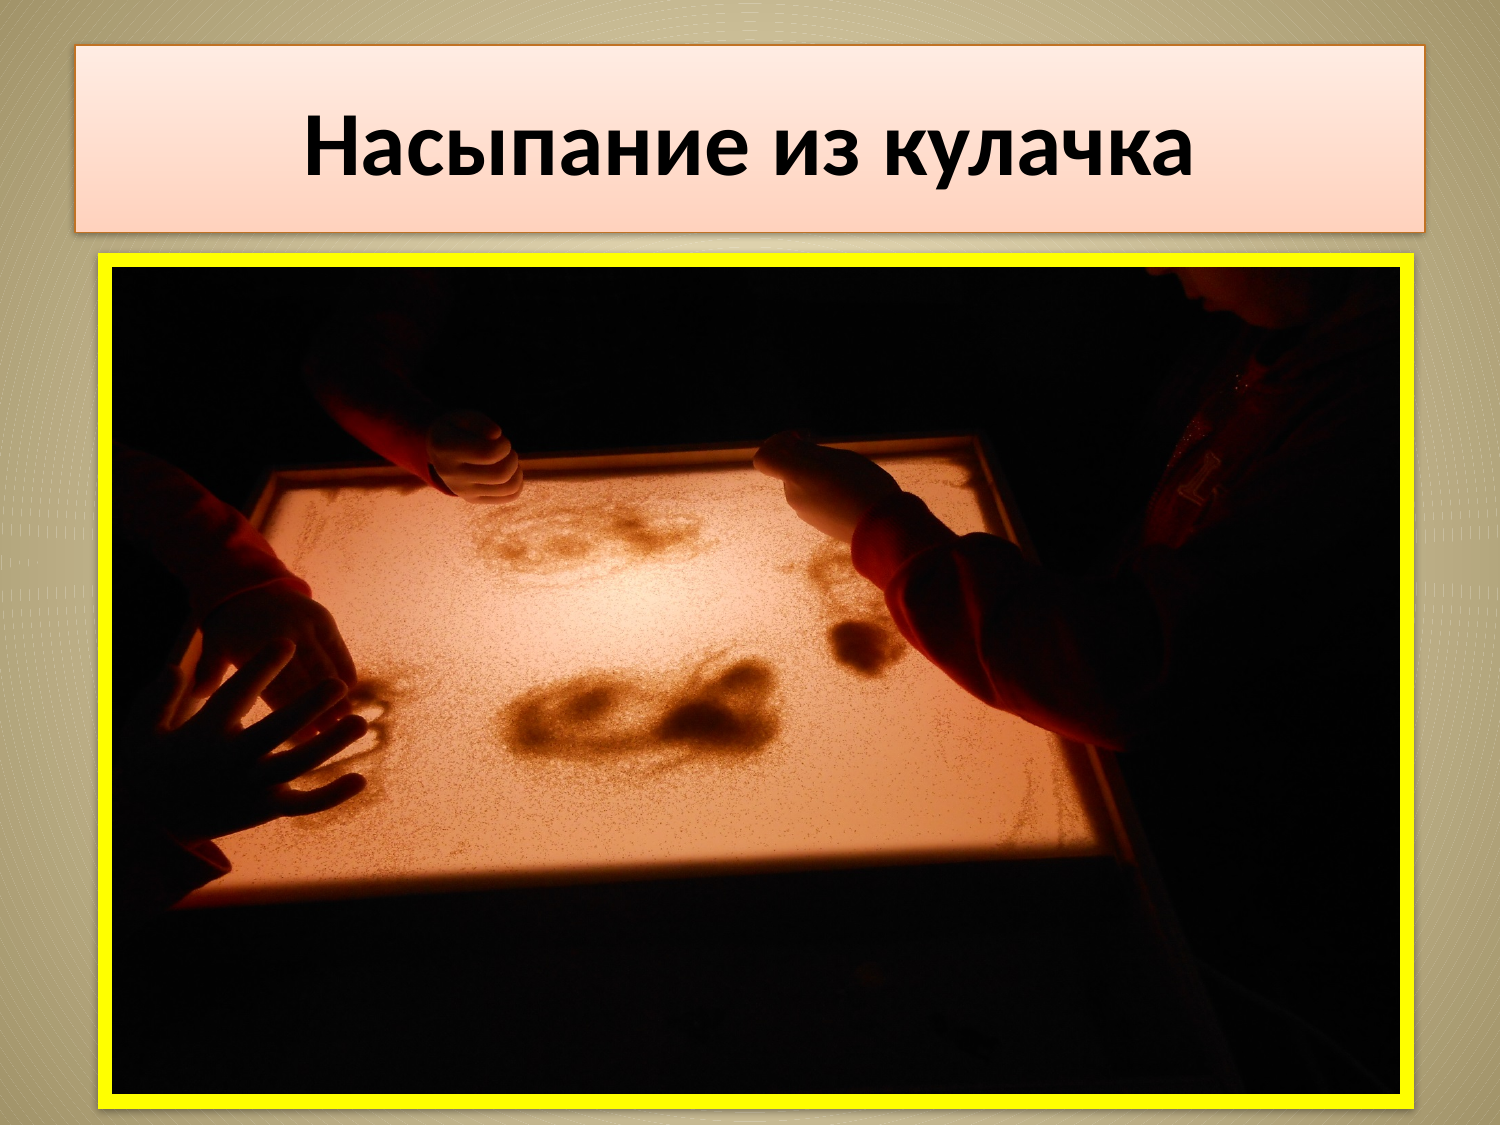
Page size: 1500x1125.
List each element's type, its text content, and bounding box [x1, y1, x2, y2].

picture [111, 266, 1400, 1095]
title Насыпание из кулачка [74, 44, 1426, 233]
